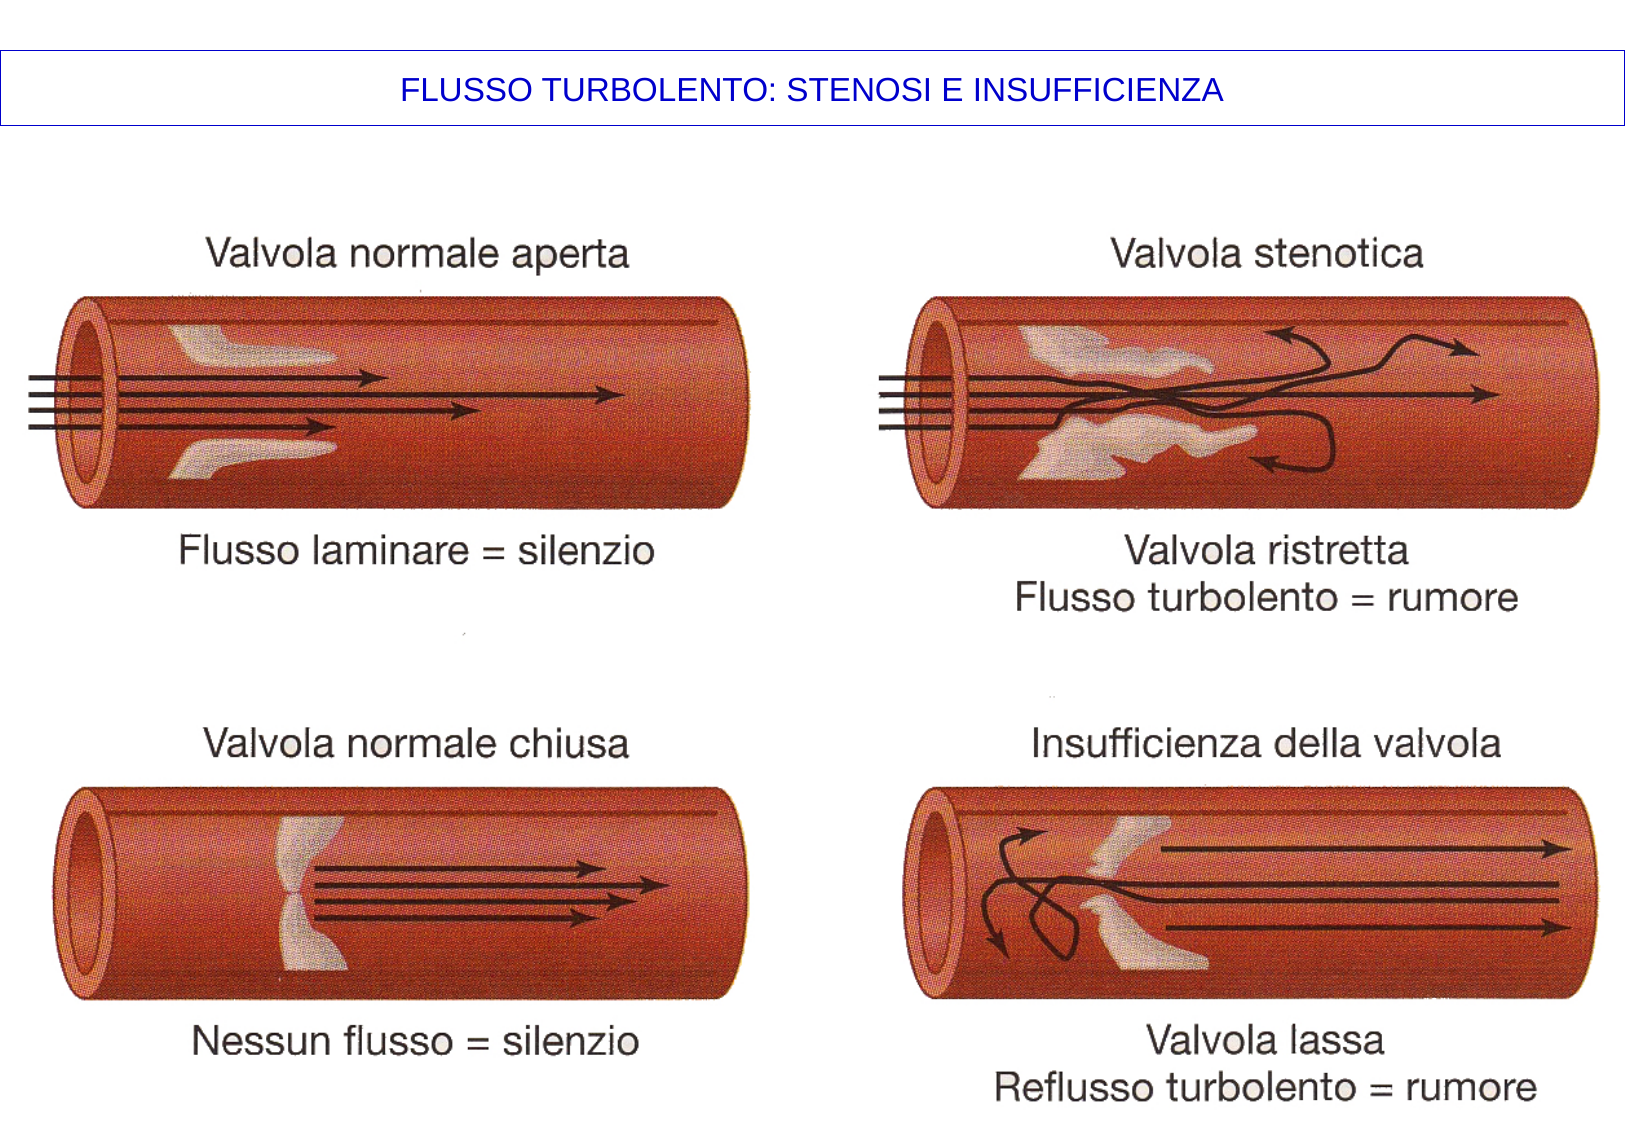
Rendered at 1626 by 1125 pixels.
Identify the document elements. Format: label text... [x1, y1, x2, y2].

picture [0, 167, 1625, 1125]
text_box FLUSSO TURBOLENTO: STENOSI E INSUFFICIENZA [0, 50, 1625, 126]
